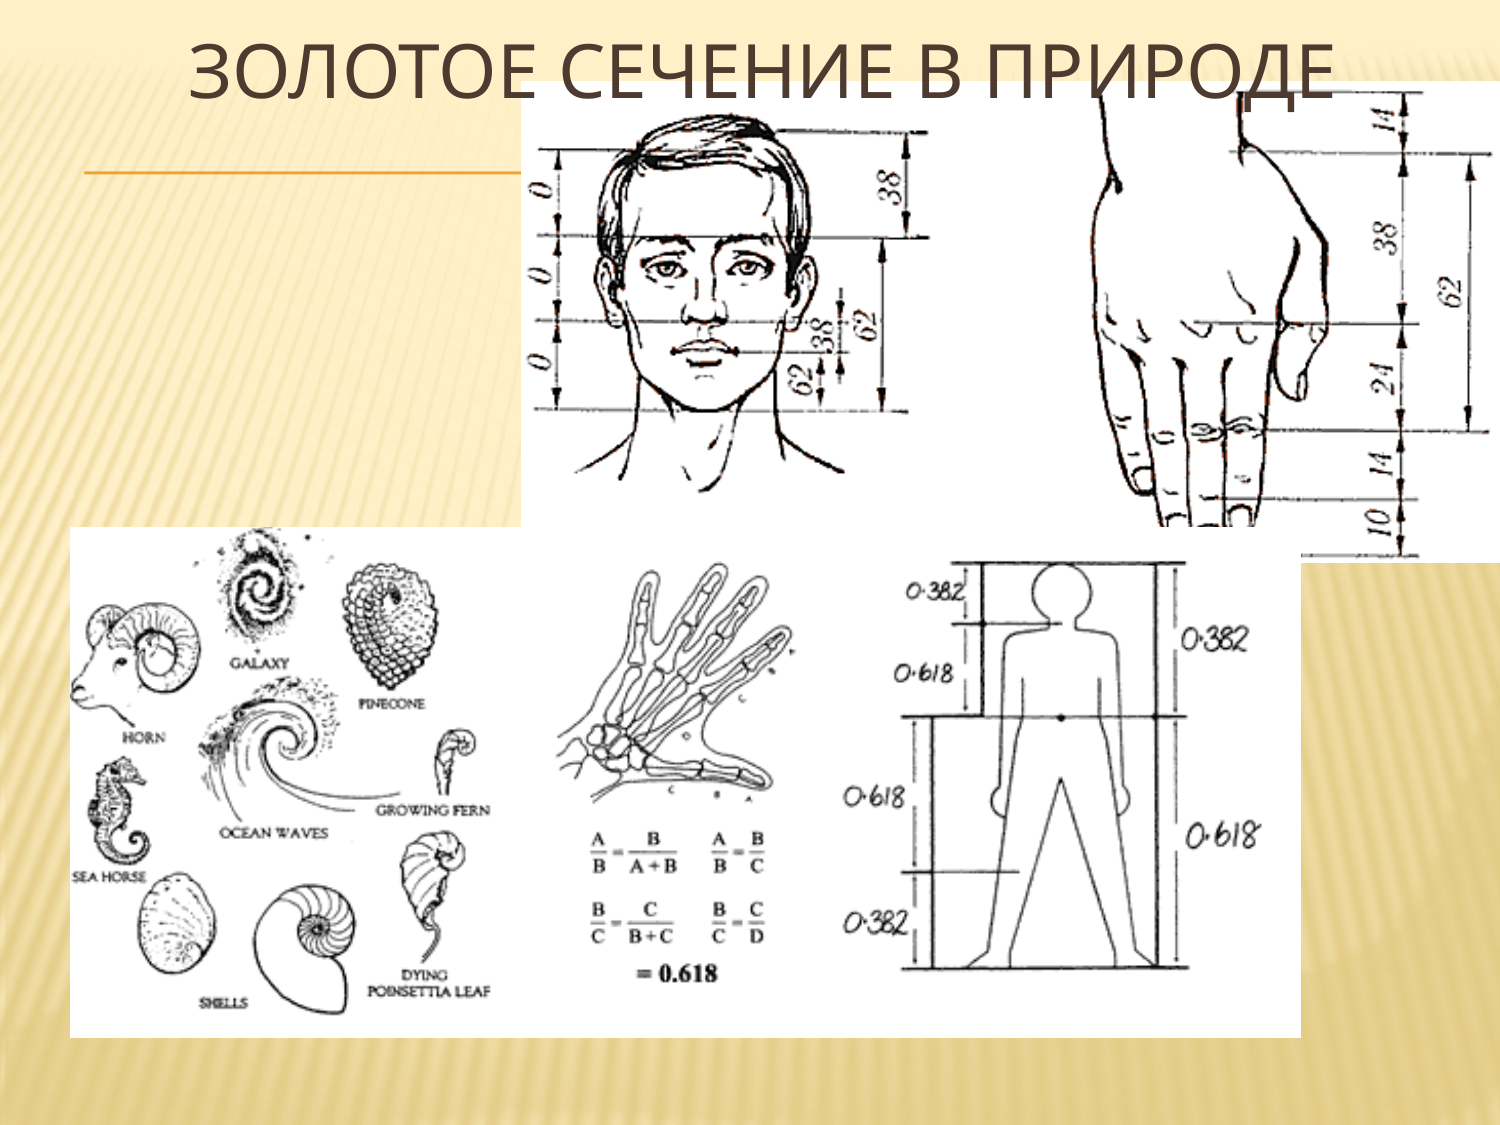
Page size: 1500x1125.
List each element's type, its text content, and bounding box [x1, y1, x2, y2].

title золотое сечение в природе [23, 0, 1449, 138]
picture [69, 81, 1500, 1039]
